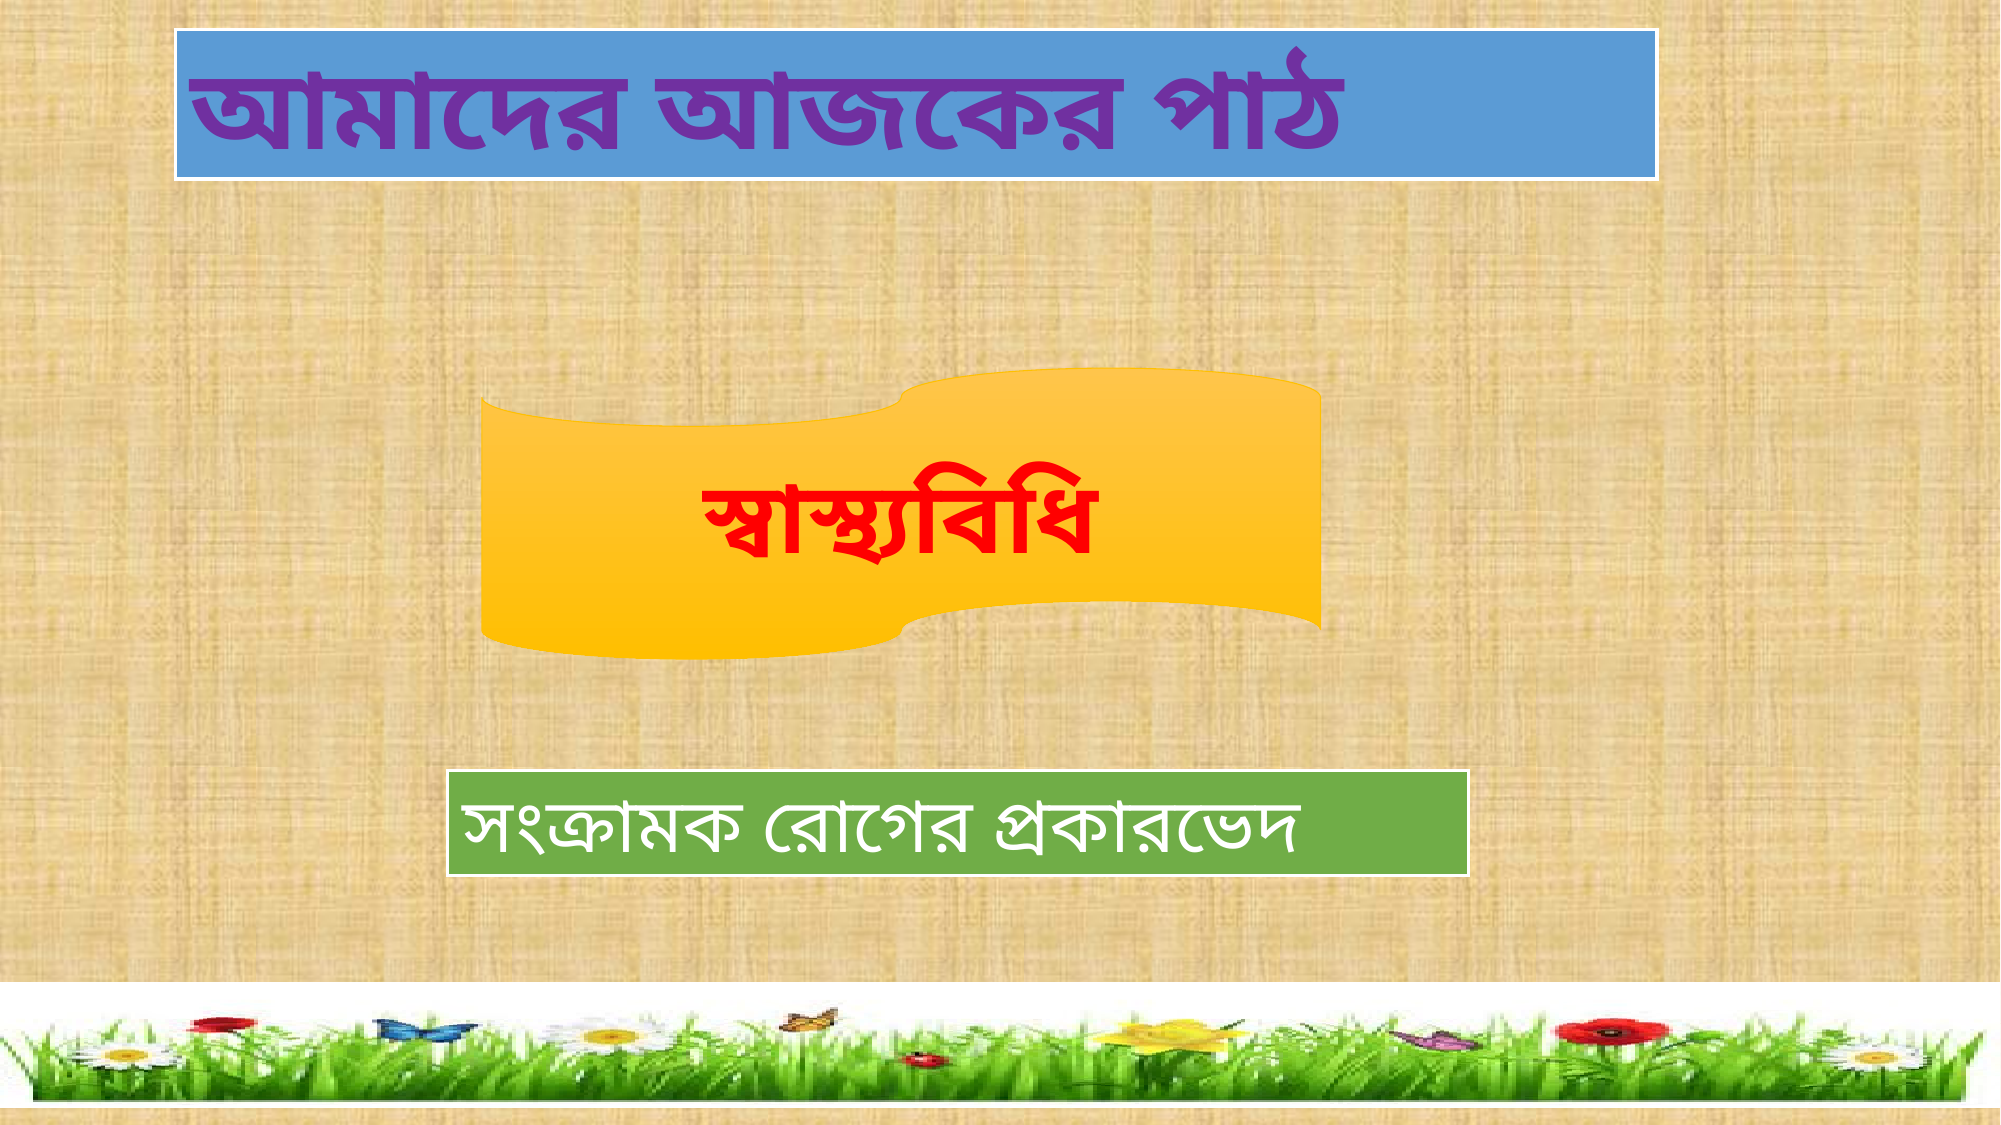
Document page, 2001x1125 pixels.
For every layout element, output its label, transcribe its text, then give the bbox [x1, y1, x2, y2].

text_box সংক্রামক রোগের প্রকারভেদ [446, 769, 1470, 877]
text_box আমাদের আজকের পাঠ [174, 28, 1659, 181]
picture [0, 0, 2001, 1125]
text_box স্বাস্থ্যবিধি [481, 367, 1322, 660]
